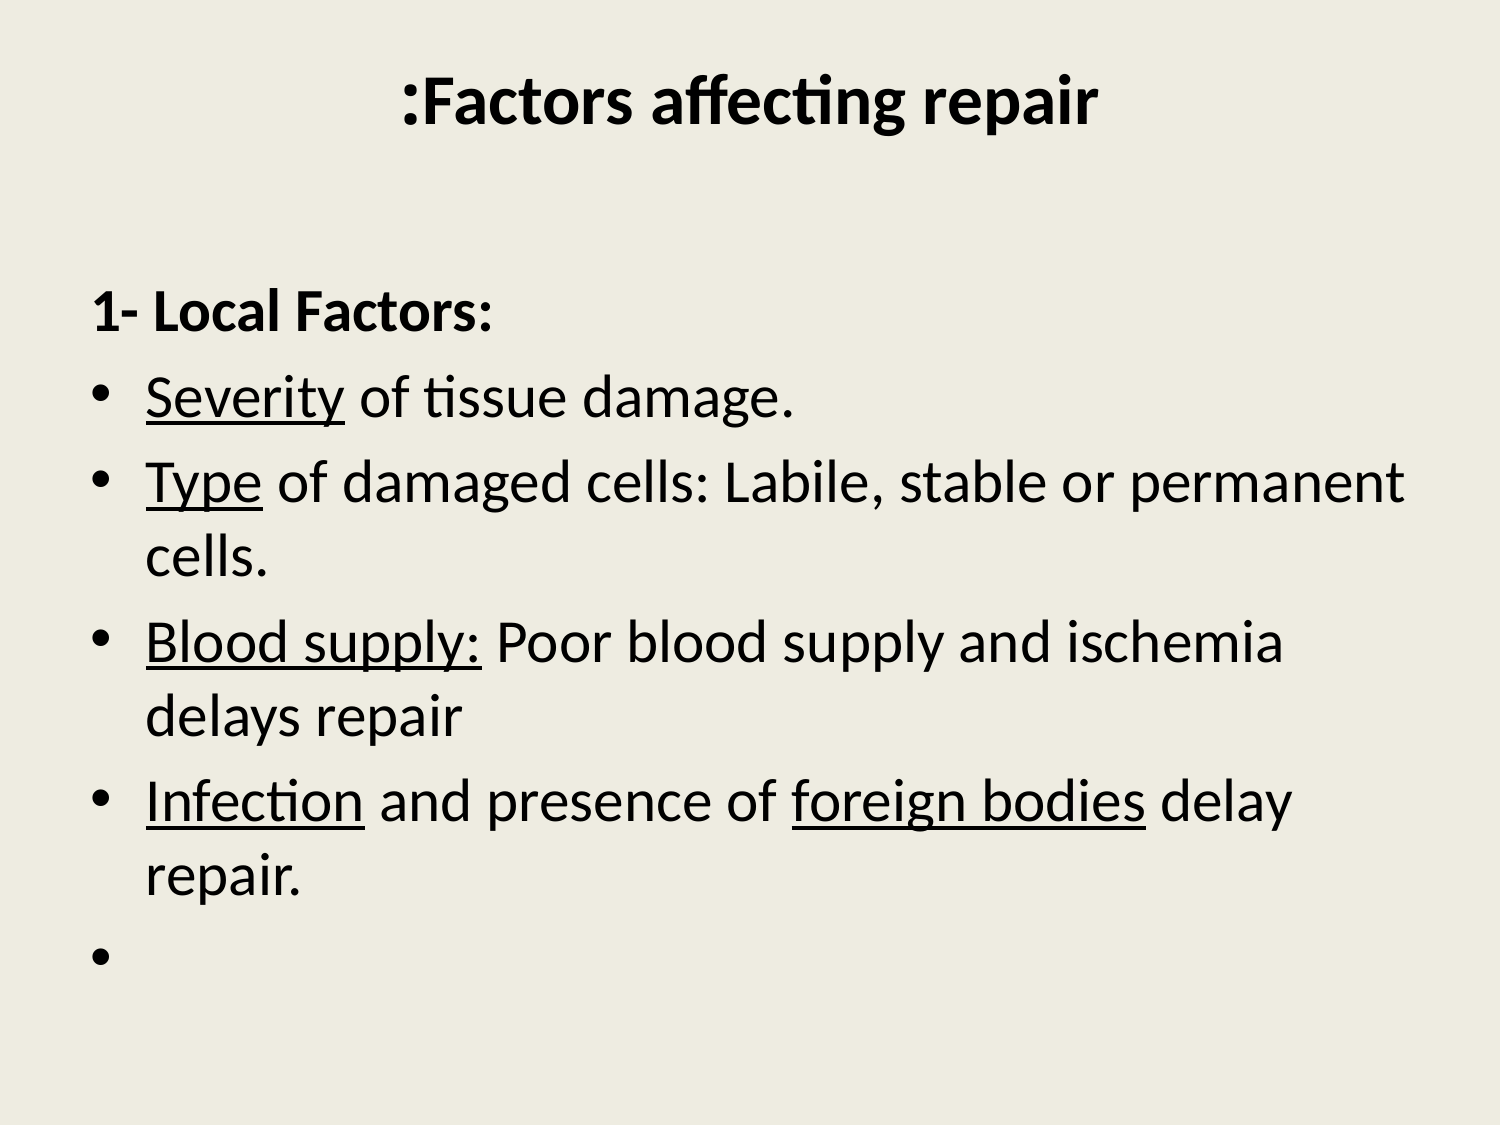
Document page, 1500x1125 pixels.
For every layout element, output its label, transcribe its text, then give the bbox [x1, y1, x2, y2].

title Factors affecting repair: [75, 45, 1425, 233]
list 1- Local Factors: Severity of tissue damage. Type of damaged cells: Labile, stable or permanent cells. Blood supply: Poor blood supply and ischemia delays repair Infection and presence of foreign bodies delay repair. [75, 262, 1425, 1005]
